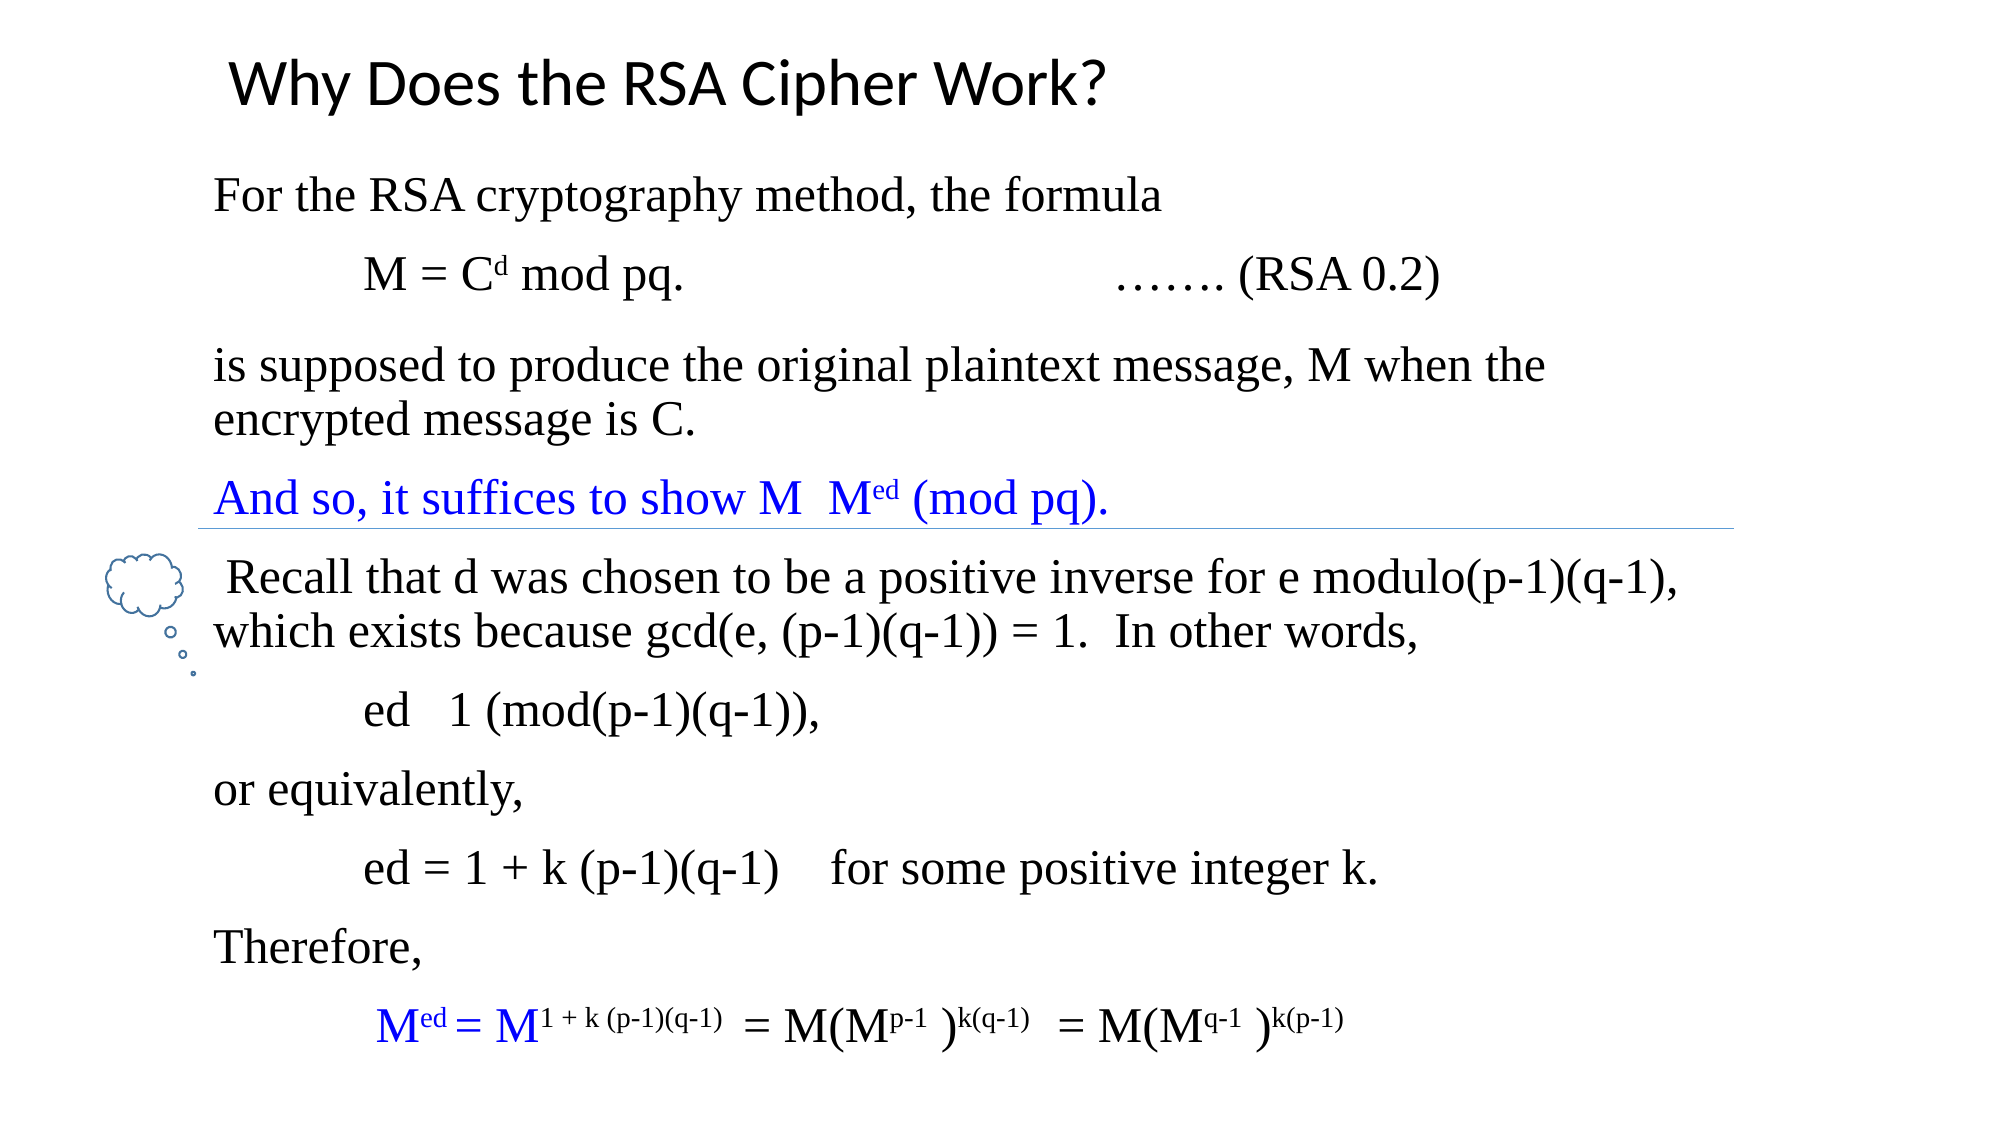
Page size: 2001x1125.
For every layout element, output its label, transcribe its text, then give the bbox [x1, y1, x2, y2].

text_box [105, 553, 184, 618]
text_box [178, 649, 188, 659]
text_box [164, 625, 177, 639]
text_box [190, 670, 197, 677]
title Why Does the RSA Cipher Work? [213, 23, 1188, 144]
